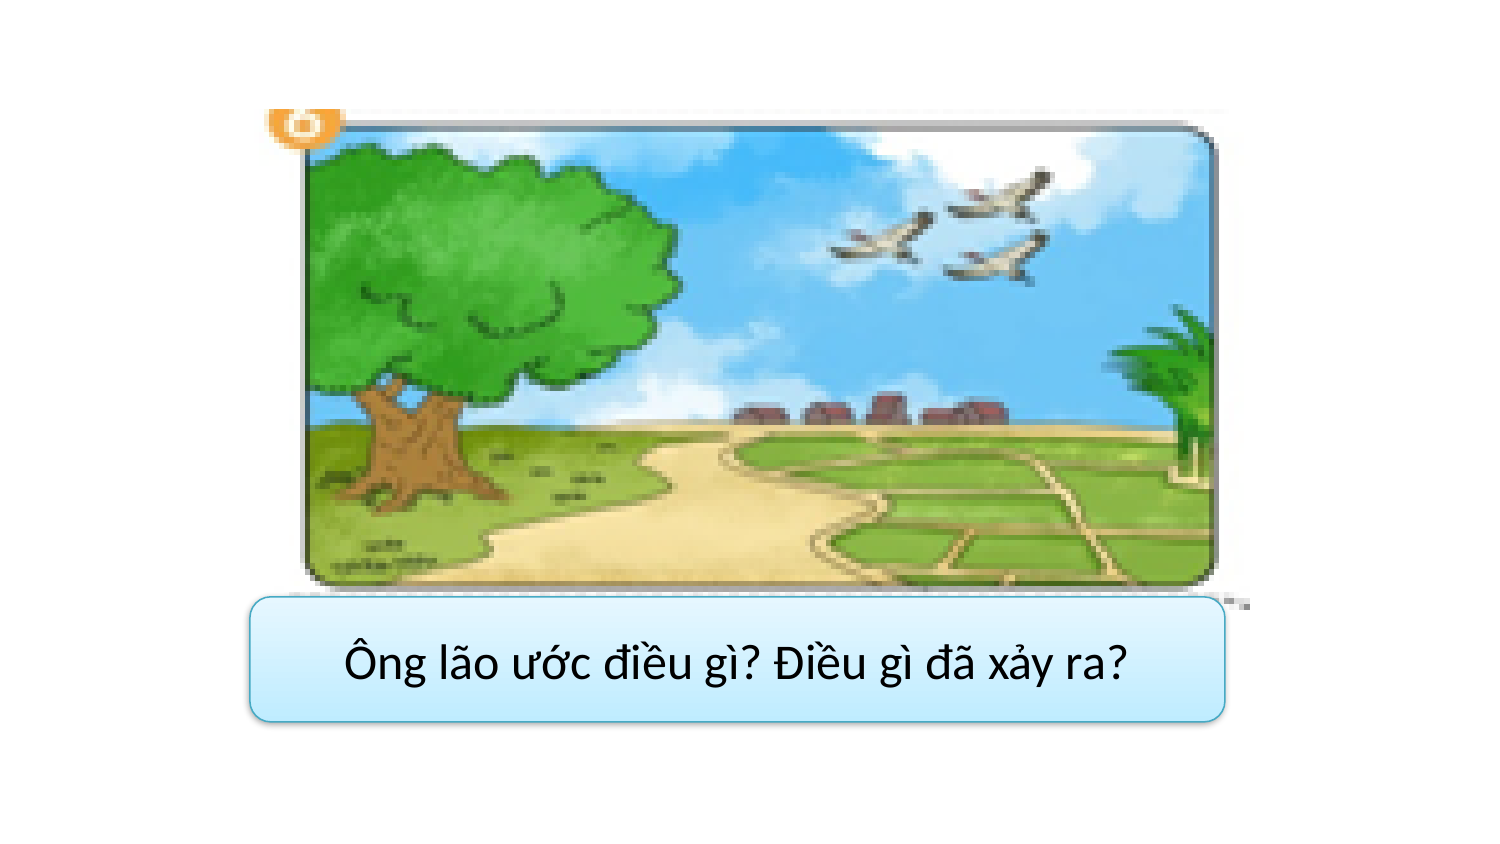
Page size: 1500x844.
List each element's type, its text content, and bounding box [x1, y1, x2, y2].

picture [249, 109, 1251, 610]
text_box Ông lão ước điều gì? Điều gì đã xảy ra? [249, 618, 1226, 723]
